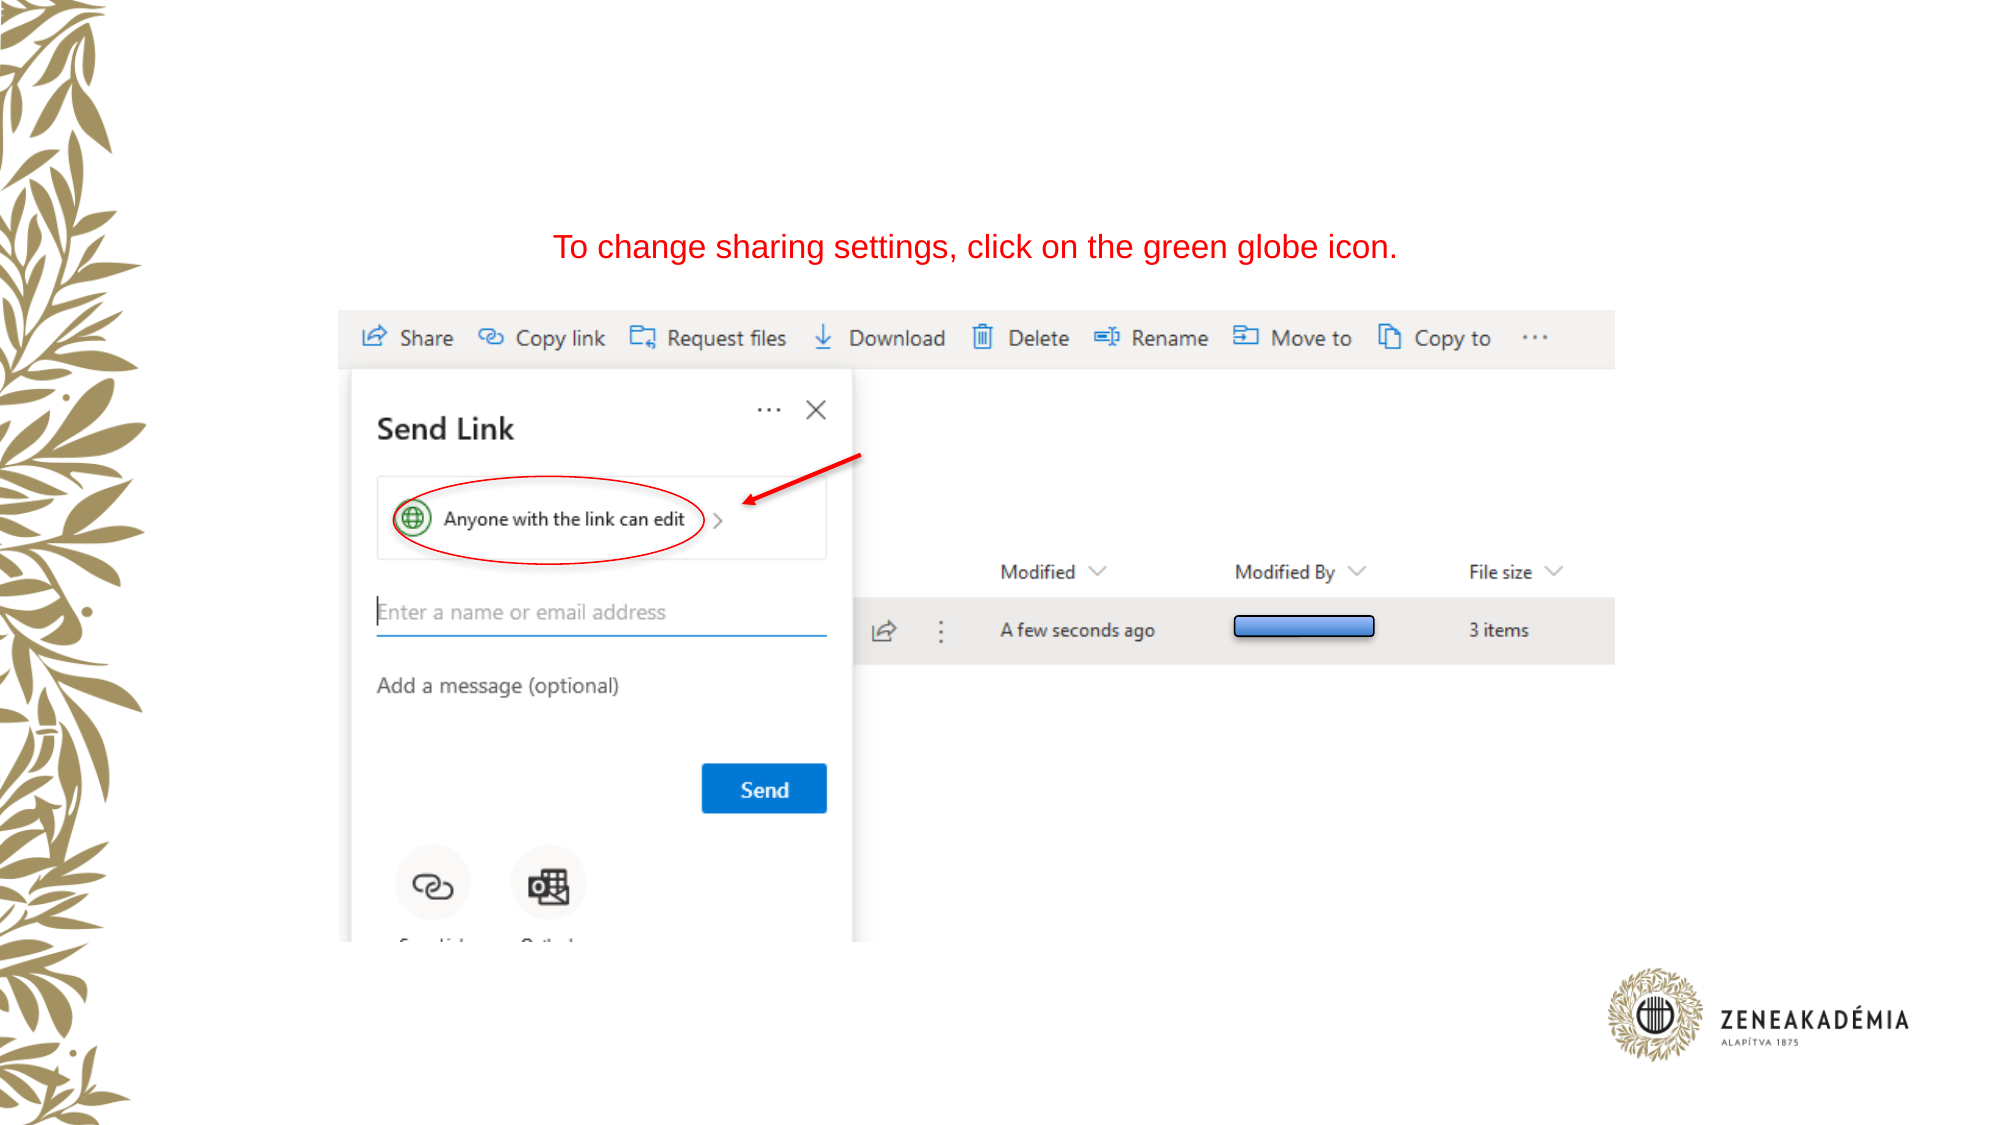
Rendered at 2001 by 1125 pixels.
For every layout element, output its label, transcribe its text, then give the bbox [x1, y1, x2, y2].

text_box To change sharing settings, click on the green globe icon. [95, 217, 1857, 273]
picture [0, 0, 2001, 1125]
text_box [741, 454, 862, 505]
